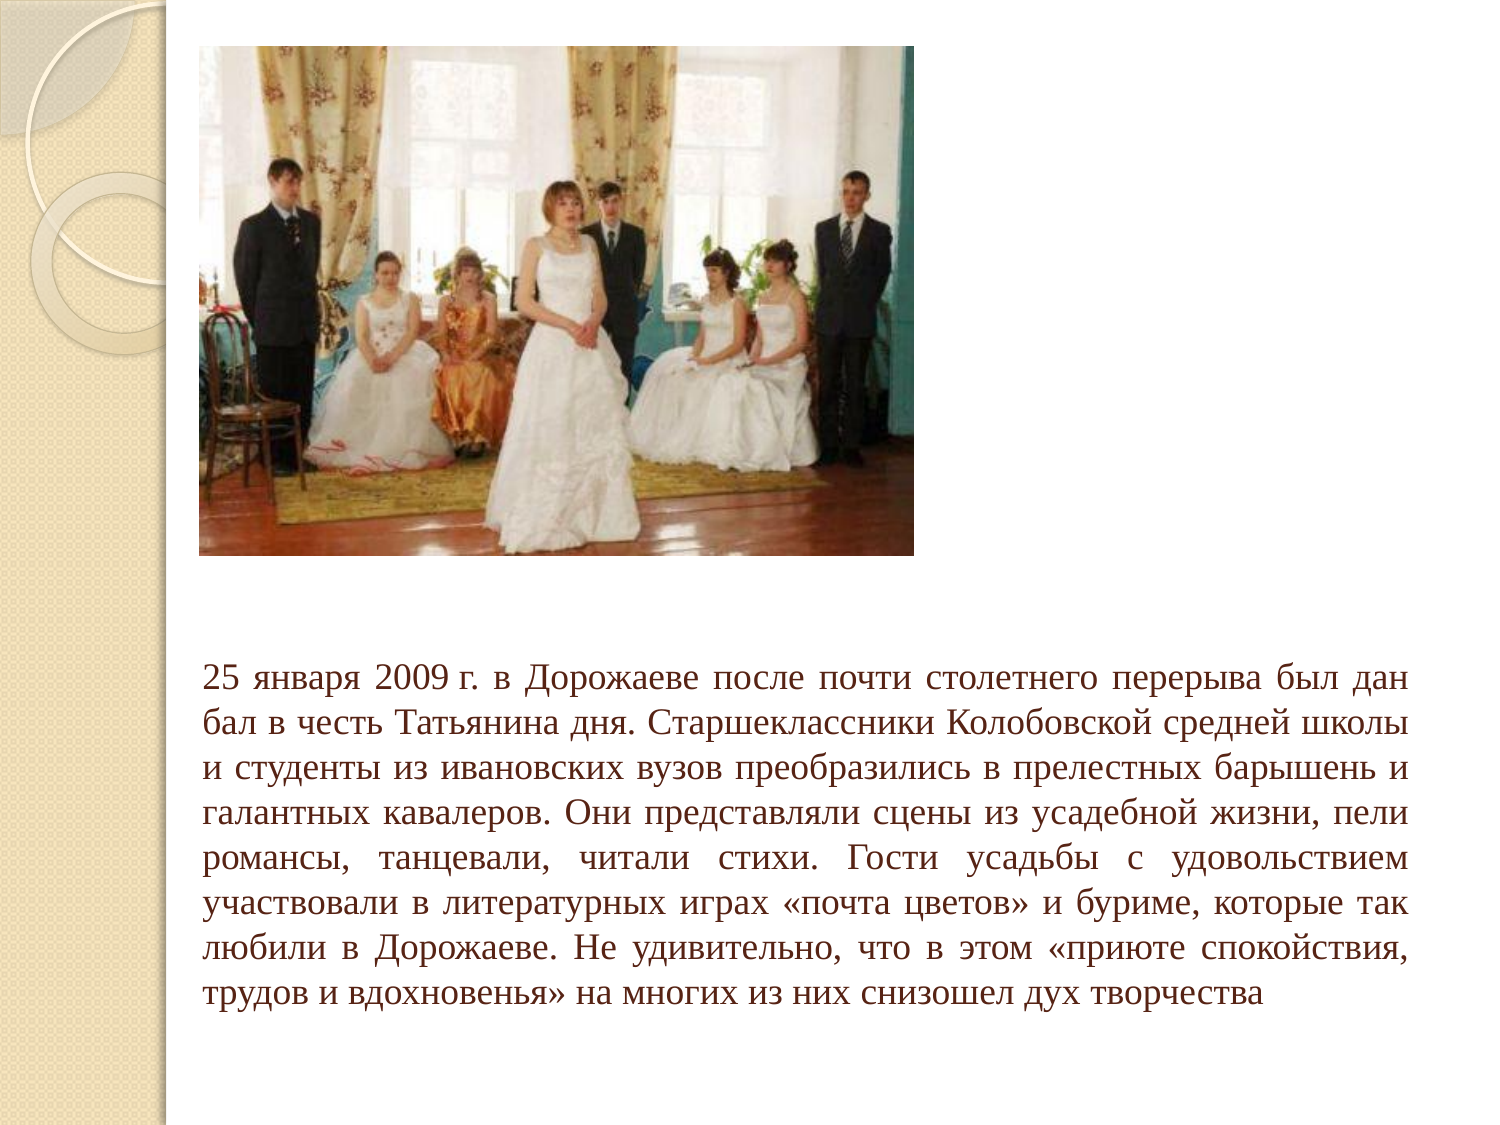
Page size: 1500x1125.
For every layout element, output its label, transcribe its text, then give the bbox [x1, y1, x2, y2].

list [198, 46, 915, 557]
title 25 января 2009 г. в Дорожаеве после почти столетнего перерыва был дан бал в честь Татьянина дня. Старшеклассники Колобовской средней школы и студенты из ивановских вузов преобразились в прелестных барышень и галантных кавалеров. Они представляли сцены из усадебной жизни, пели романсы, танцевали, читали стихи. Гости усадьбы с удовольствием участвовали в литературных играх «почта цветов» и буриме, которые так любили в Дорожаеве. Не удивительно, что в этом «приюте спокойствия, трудов и вдохновенья» на многих из них снизошел дух творчества [187, 597, 1425, 1067]
